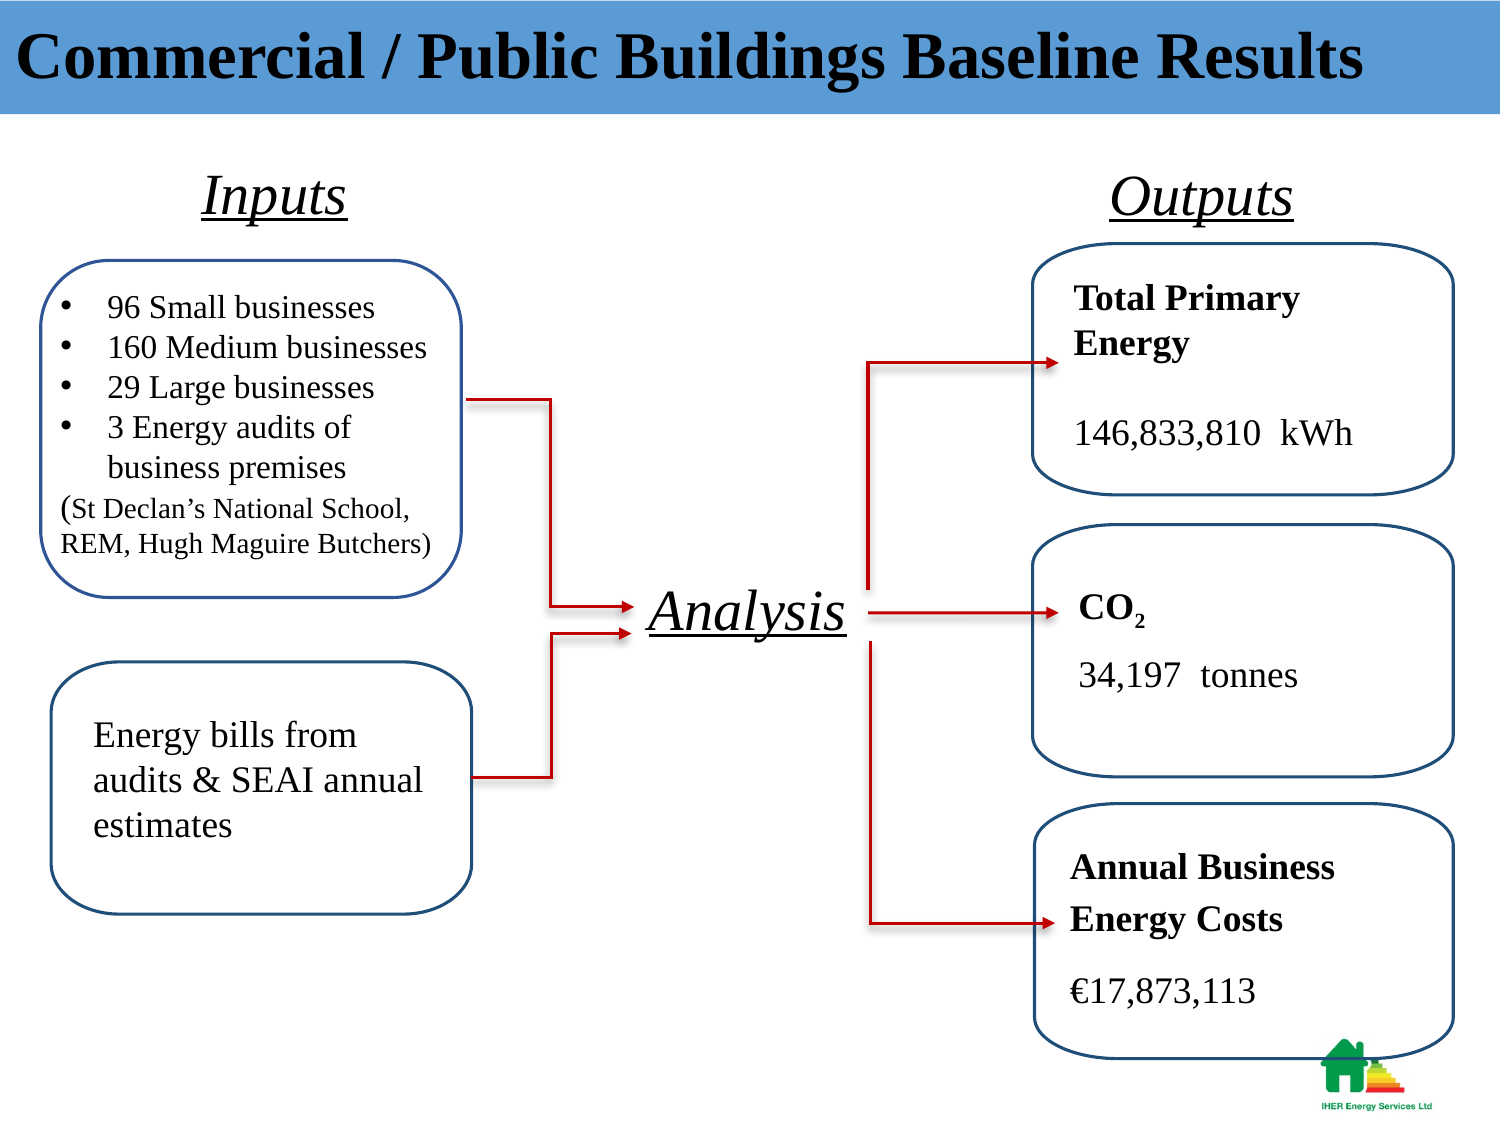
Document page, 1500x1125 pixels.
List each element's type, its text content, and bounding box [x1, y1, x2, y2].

text_box Commercial / Public Buildings Baseline Results [0, 0, 1500, 115]
picture [1305, 1059, 1447, 1125]
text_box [822, 689, 1104, 874]
text_box Inputs [186, 148, 363, 232]
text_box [466, 401, 634, 608]
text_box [40, 232, 1454, 1059]
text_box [470, 633, 632, 778]
text_box Outputs [1094, 149, 1310, 232]
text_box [850, 381, 1077, 573]
